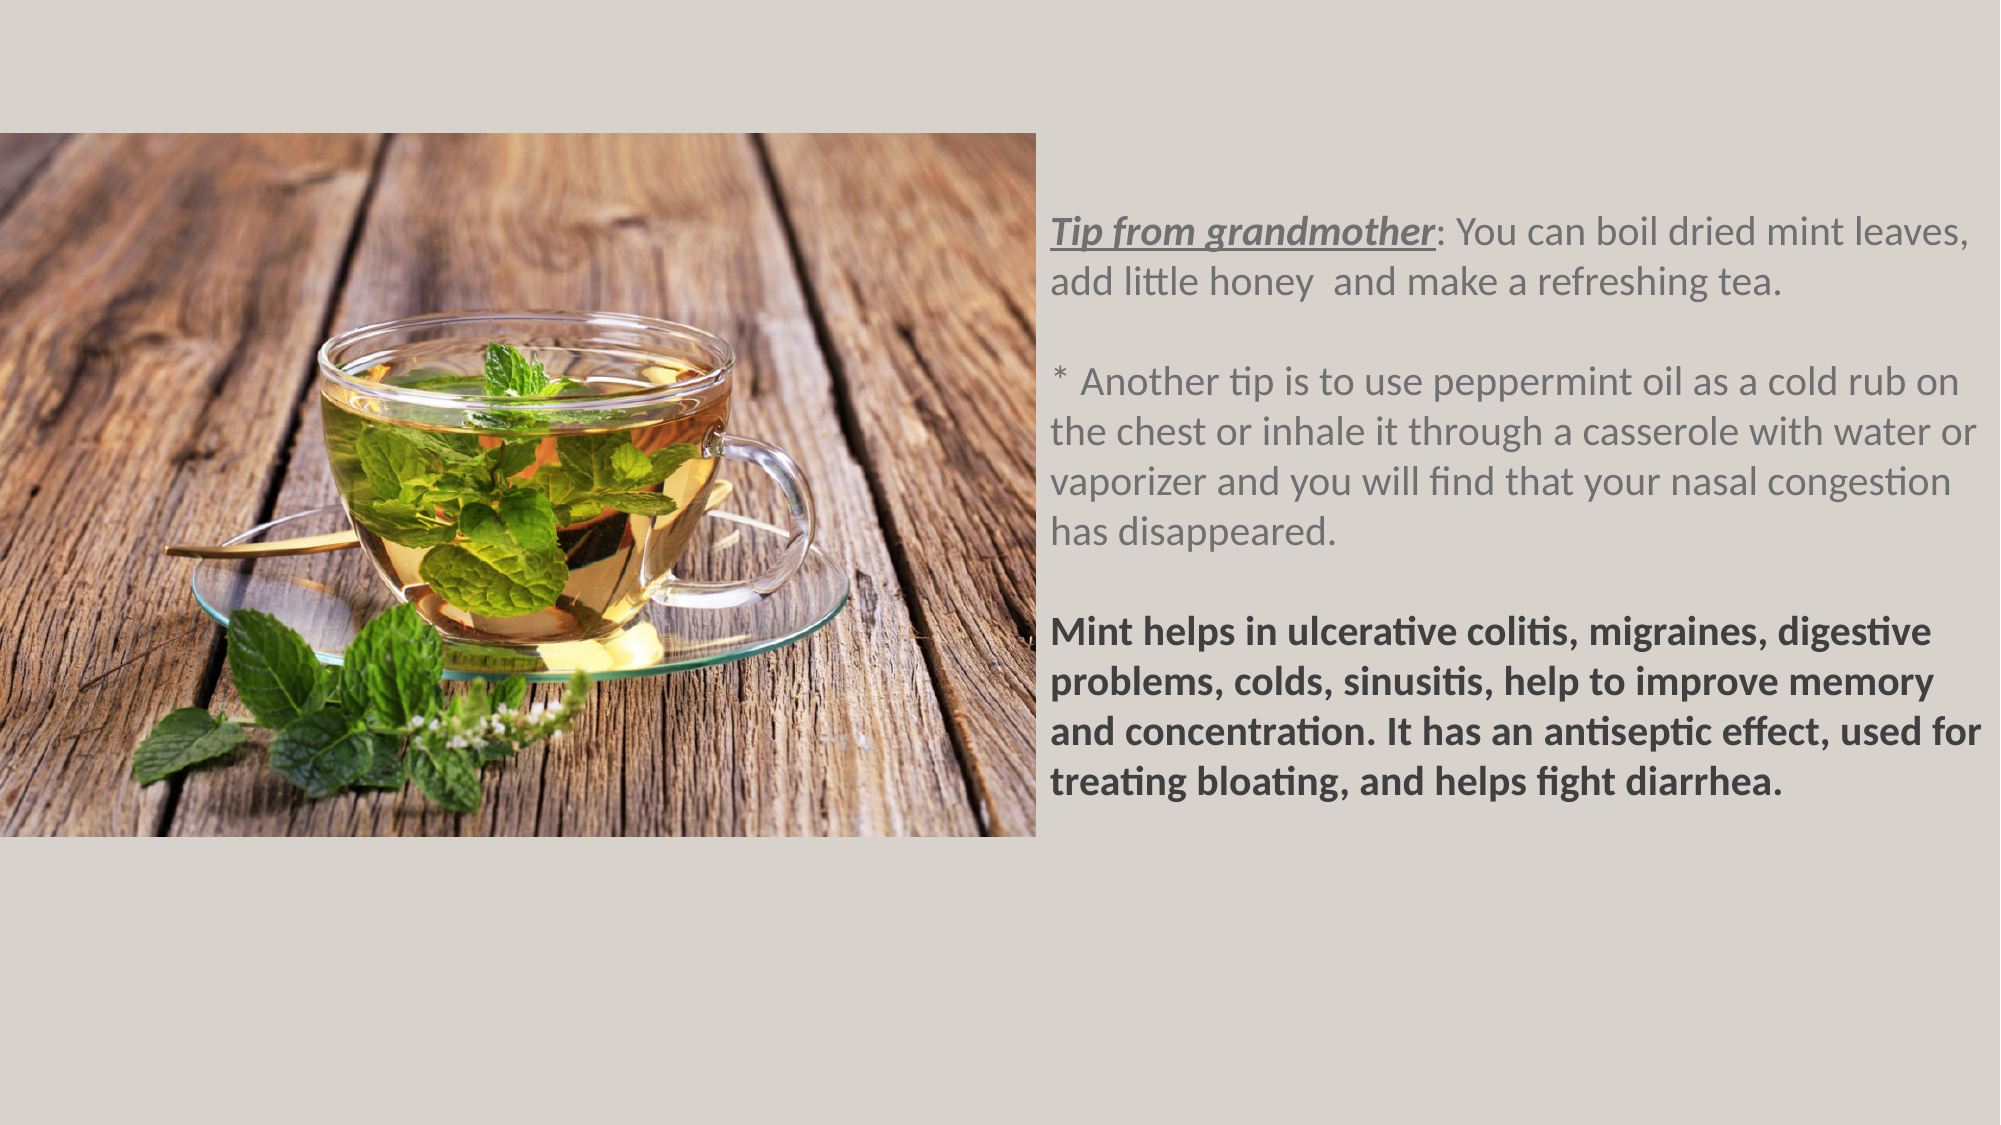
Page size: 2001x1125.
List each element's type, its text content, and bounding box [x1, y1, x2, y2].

text_box Tip from grandmother: You can boil dried mint leaves, add little honey and make a refreshing tea. * Another tip is to use peppermint oil as a cold rub on the chest or inhale it through a casserole with water or vaporizer and you will find that your nasal congestion has disappeared. Mint helps in ulcerative colitis, migraines, digestive problems, colds, sinusitis, help to improve memory and concentration. It has an antiseptic effect, used for treating bloating, and helps fight diarrhea. [1035, 196, 2000, 857]
picture [0, 133, 1036, 837]
